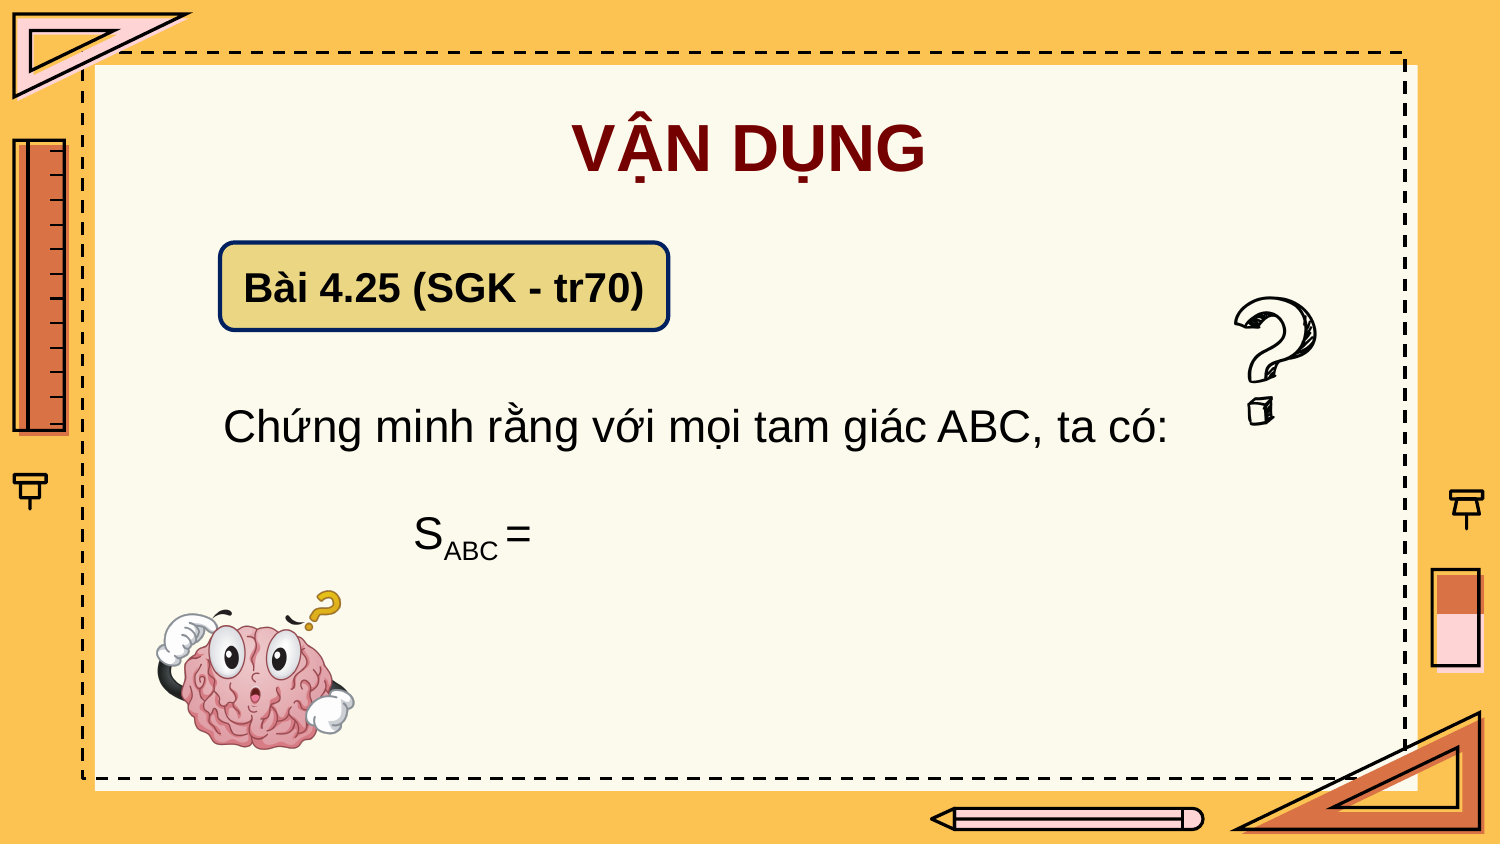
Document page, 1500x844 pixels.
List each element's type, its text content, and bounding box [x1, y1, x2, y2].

title VẬN DỤNG [118, 90, 1382, 202]
text_box Chứng minh rằng với mọi tam giác ABC, ta có: [208, 389, 1186, 460]
picture [154, 589, 355, 750]
text_box Bài 4.25 (SGK - tr70) [217, 240, 671, 333]
picture [1233, 296, 1318, 426]
